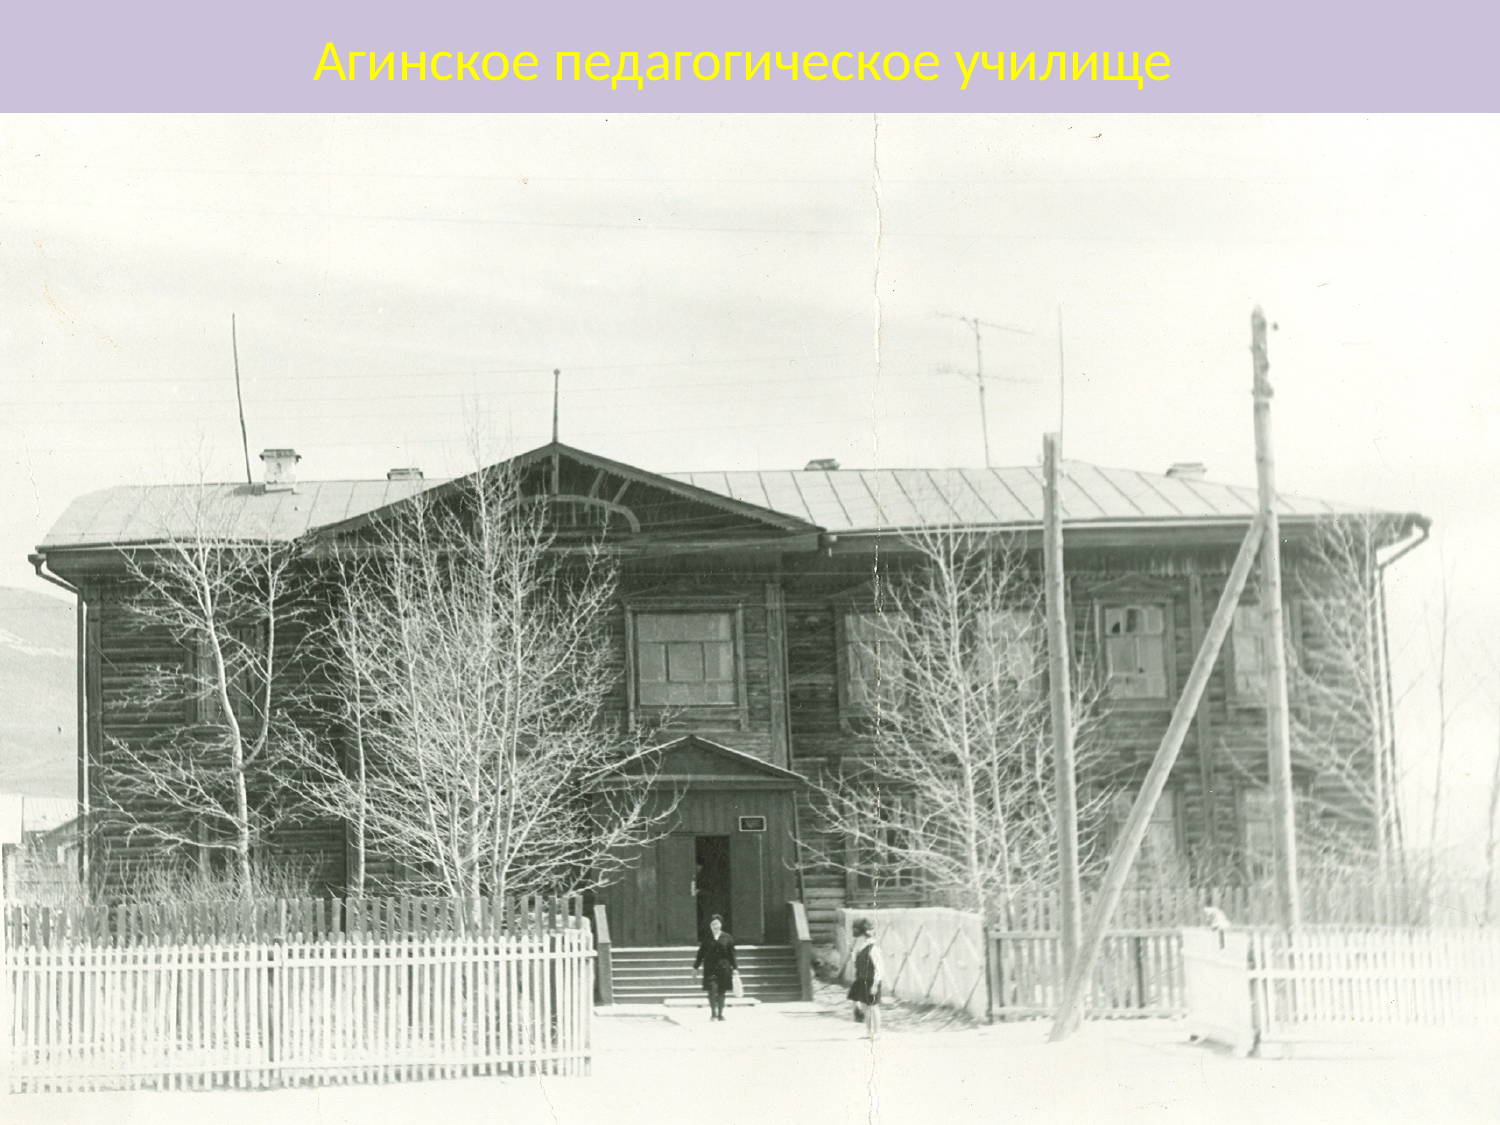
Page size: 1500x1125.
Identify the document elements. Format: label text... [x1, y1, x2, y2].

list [0, 113, 1500, 1125]
title Агинское педагогическое училище [0, 0, 1500, 113]
